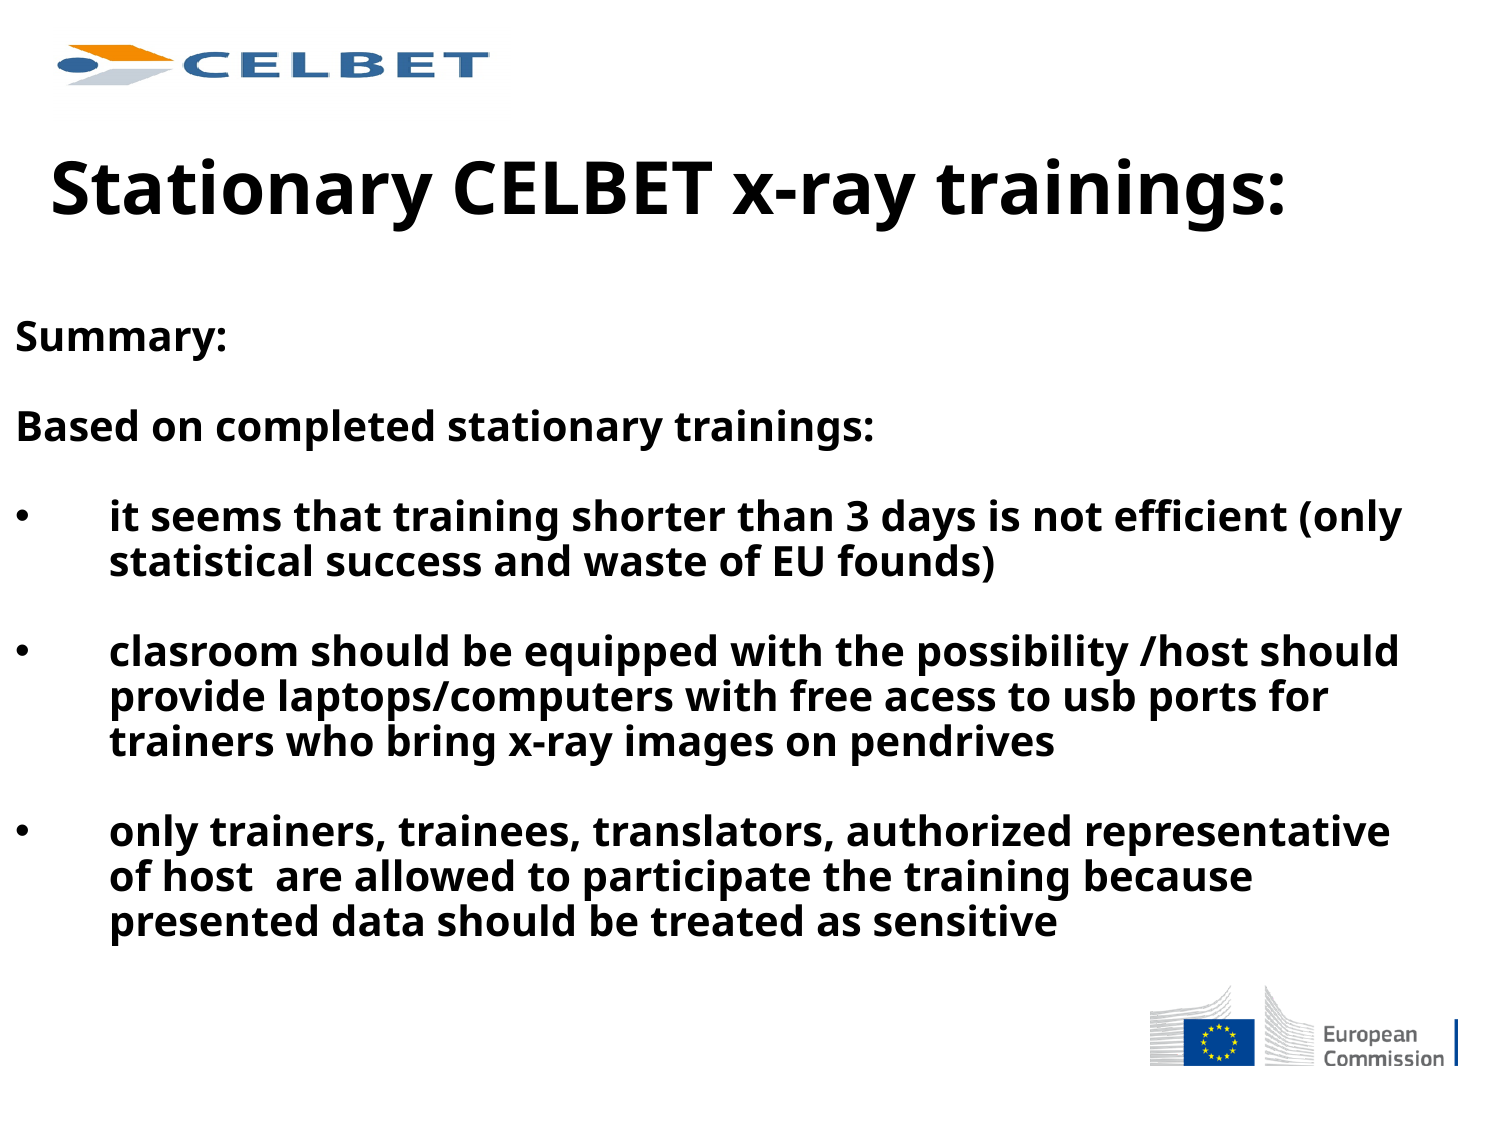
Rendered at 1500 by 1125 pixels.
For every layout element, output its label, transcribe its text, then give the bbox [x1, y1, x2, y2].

text_box Stationary CELBET x-ray trainings: [34, 143, 1495, 239]
picture [1150, 985, 1458, 1066]
picture [53, 23, 511, 121]
text_box Summary: Based on completed stationary trainings: it seems that training shorter than 3 days is not efficient (only statistical success and waste of EU founds) clasroom should be equipped with the possibility /host should provide laptops/computers with free acess to usb ports for trainers who bring x-ray images on pendrives only trainers, trainees, translators, authorized representative of host are allowed to participate the training because presented data should be treated as sensitive [0, 621, 1437, 820]
